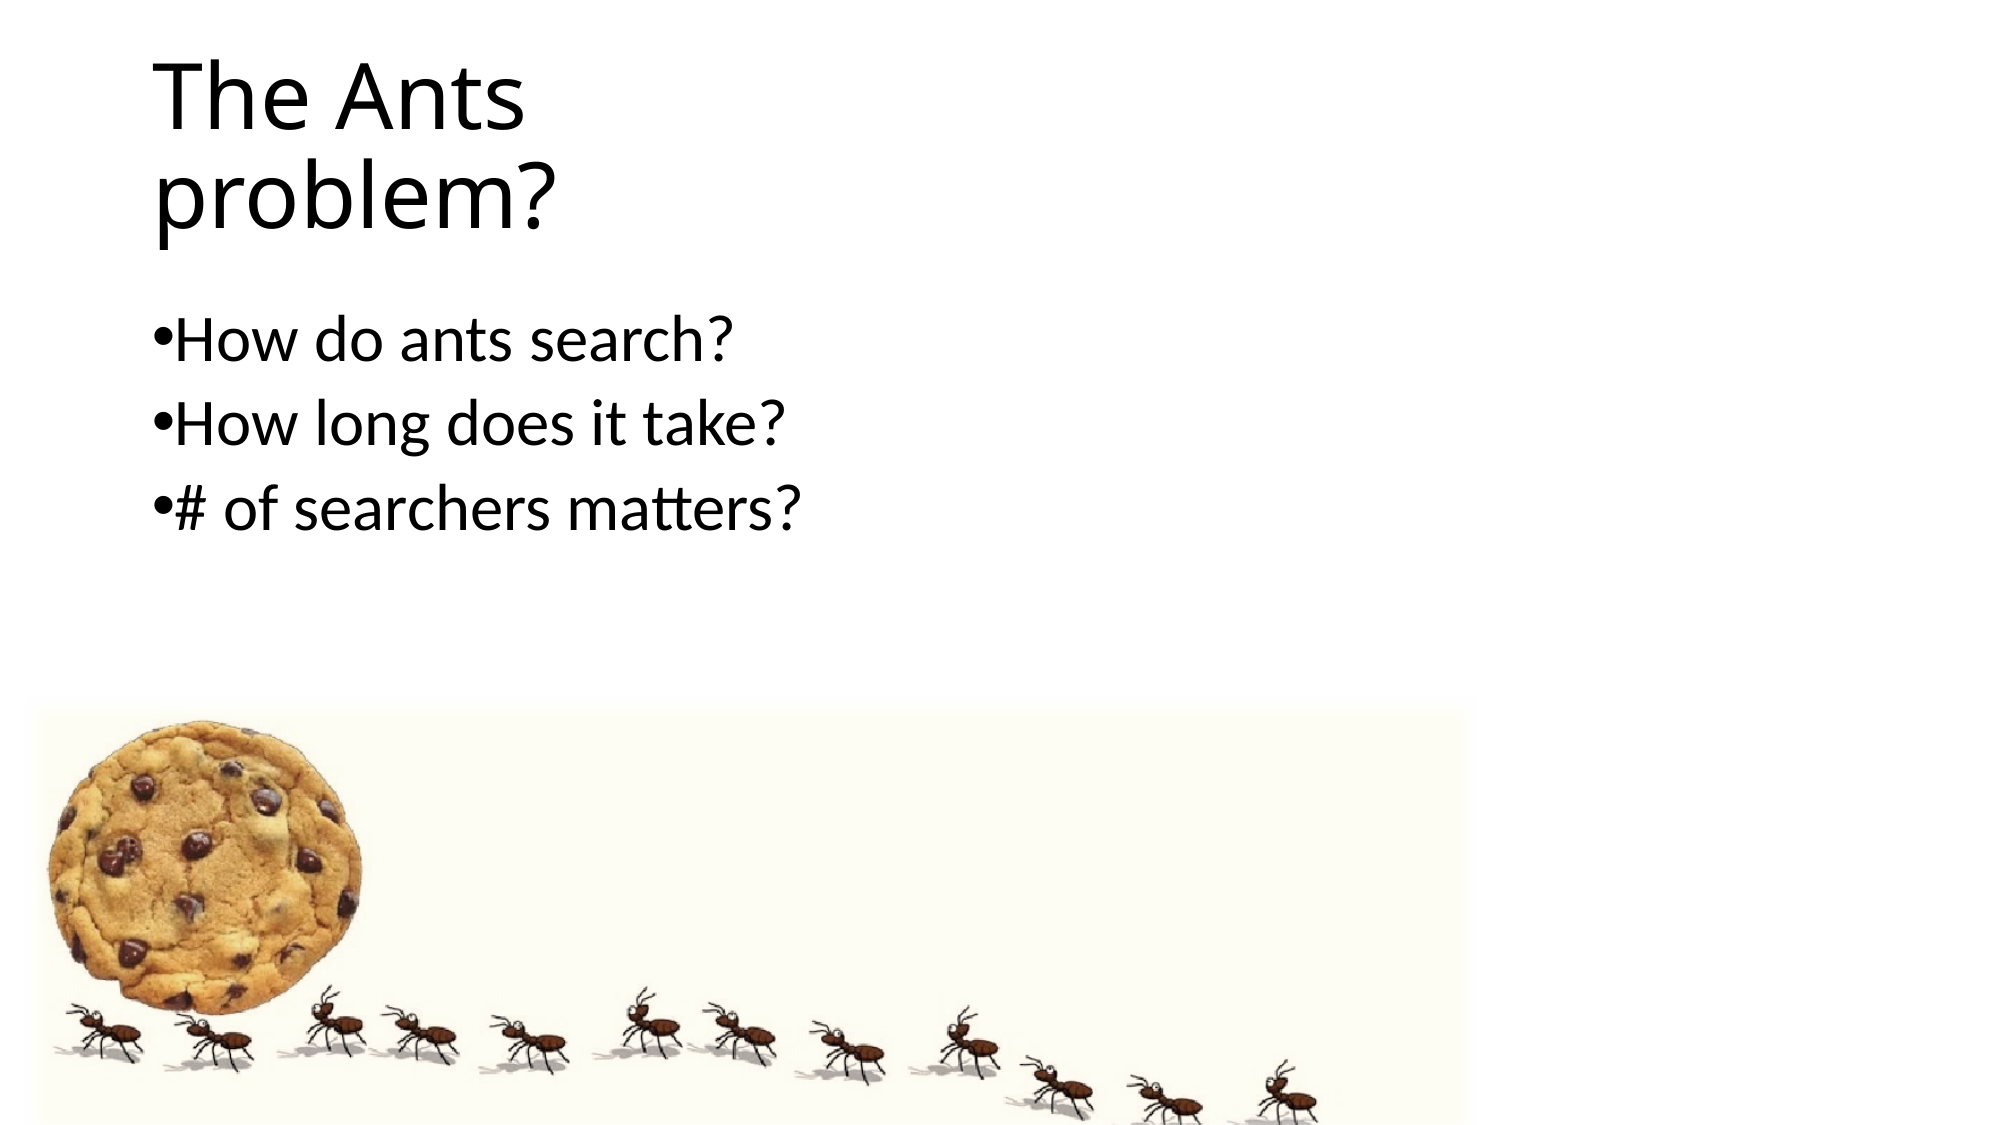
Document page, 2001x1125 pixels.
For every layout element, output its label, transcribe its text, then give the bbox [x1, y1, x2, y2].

text_box How do ants search? How long does it take? # of searchers matters? [136, 222, 1365, 626]
title The Ants problem? [137, 0, 927, 222]
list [25, 696, 1477, 1125]
